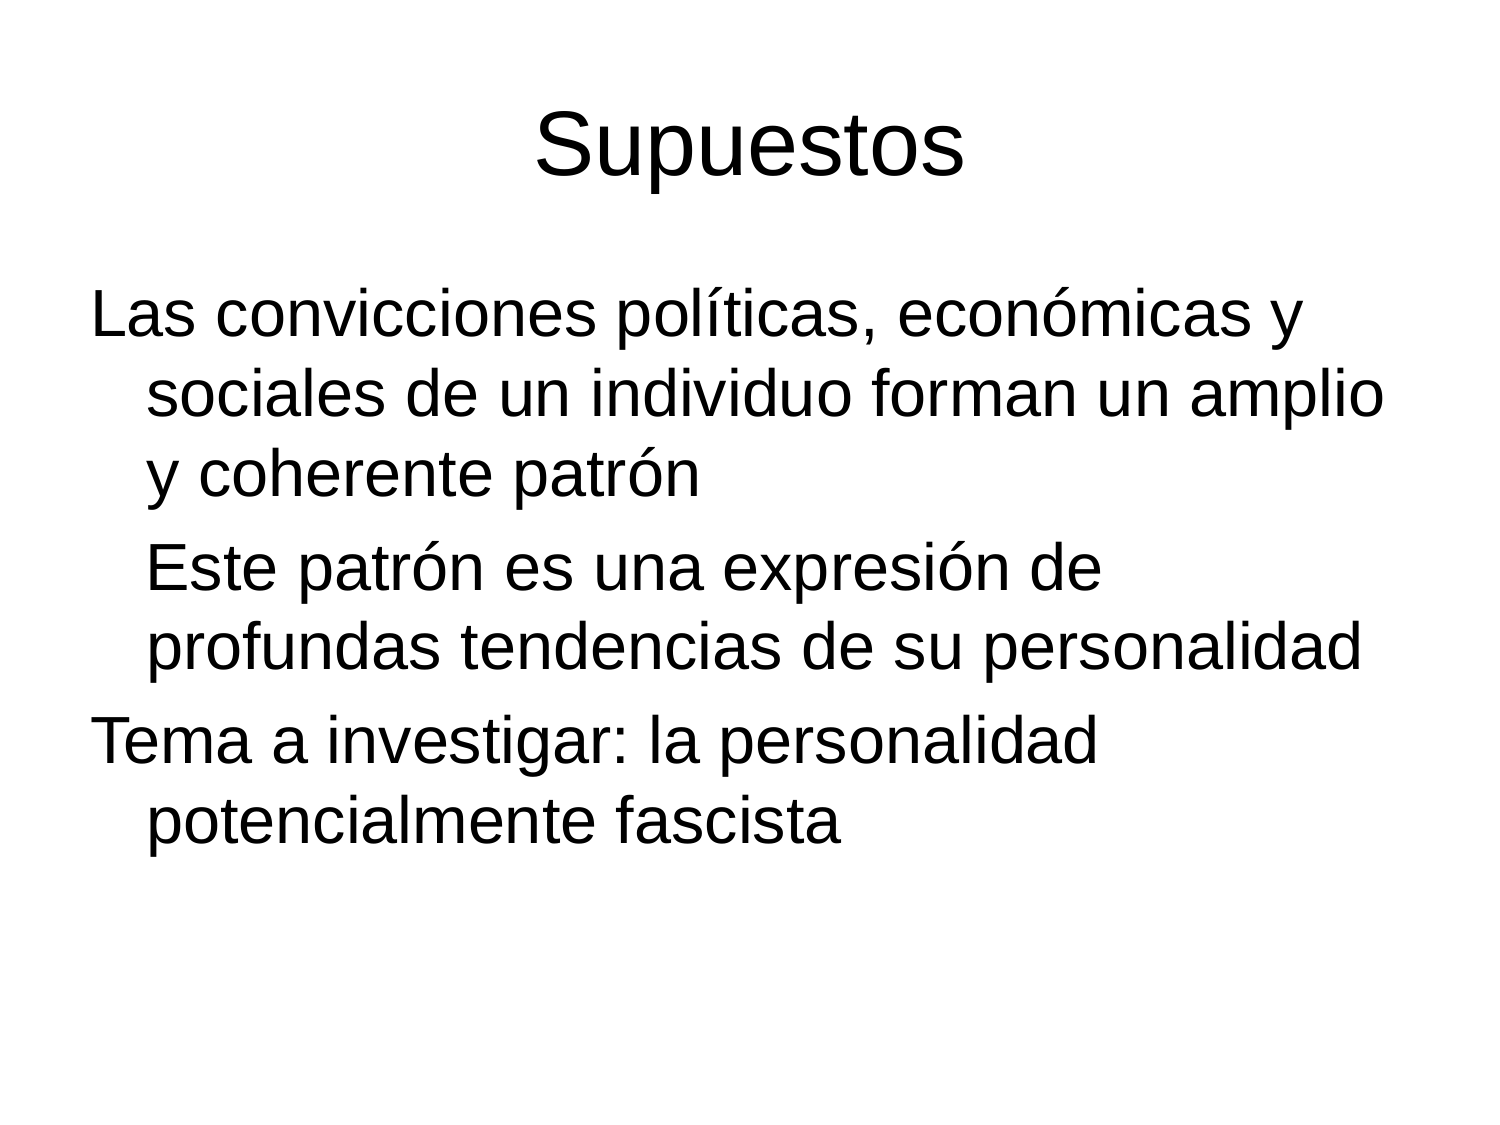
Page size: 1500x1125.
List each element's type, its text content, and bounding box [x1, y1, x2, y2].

list Las convicciones políticas, económicas y sociales de un individuo forman un amplio y coherente patrón Este patrón es una expresión de profundas tendencias de su personalidad Tema a investigar: la personalidad potencialmente fascista [74, 262, 1426, 1006]
title Supuestos [74, 44, 1426, 233]
